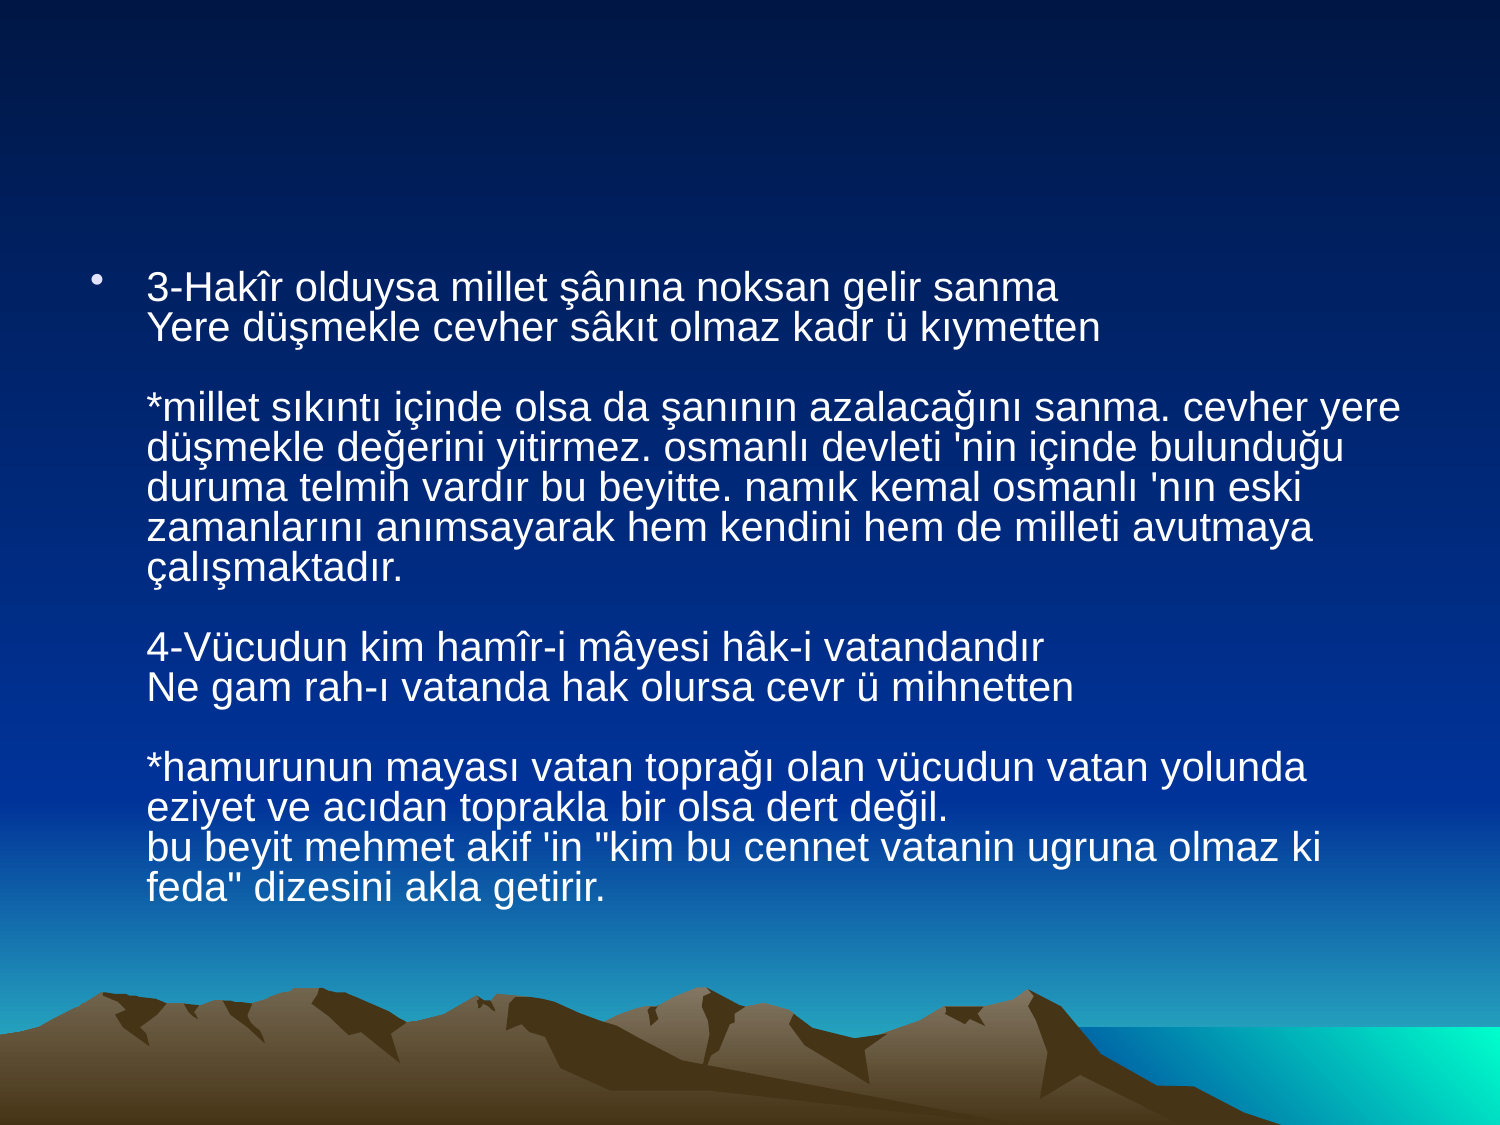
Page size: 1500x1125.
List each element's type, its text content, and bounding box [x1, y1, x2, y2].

list 3-Hakîr olduysa millet şânına noksan gelir sanma Yere düşmekle cevher sâkıt olmaz kadr ü kıymetten *millet sıkıntı içinde olsa da şanının azalacağını sanma. cevher yere düşmekle değerini yitirmez. osmanlı devleti 'nin içinde bulunduğu duruma telmih vardır bu beyitte. namık kemal osmanlı 'nın eski zamanlarını anımsayarak hem kendini hem de milleti avutmaya çalışmaktadır. 4-Vücudun kim hamîr-i mâyesi hâk-i vatandandır Ne gam rah-ı vatanda hak olursa cevr ü mihnetten *hamurunun mayası vatan toprağı olan vücudun vatan yolunda eziyet ve acıdan toprakla bir olsa dert değil. bu beyit mehmet akif 'in "kim bu cennet vatanin ugruna olmaz ki feda" dizesini akla getirir. [75, 262, 1425, 1000]
